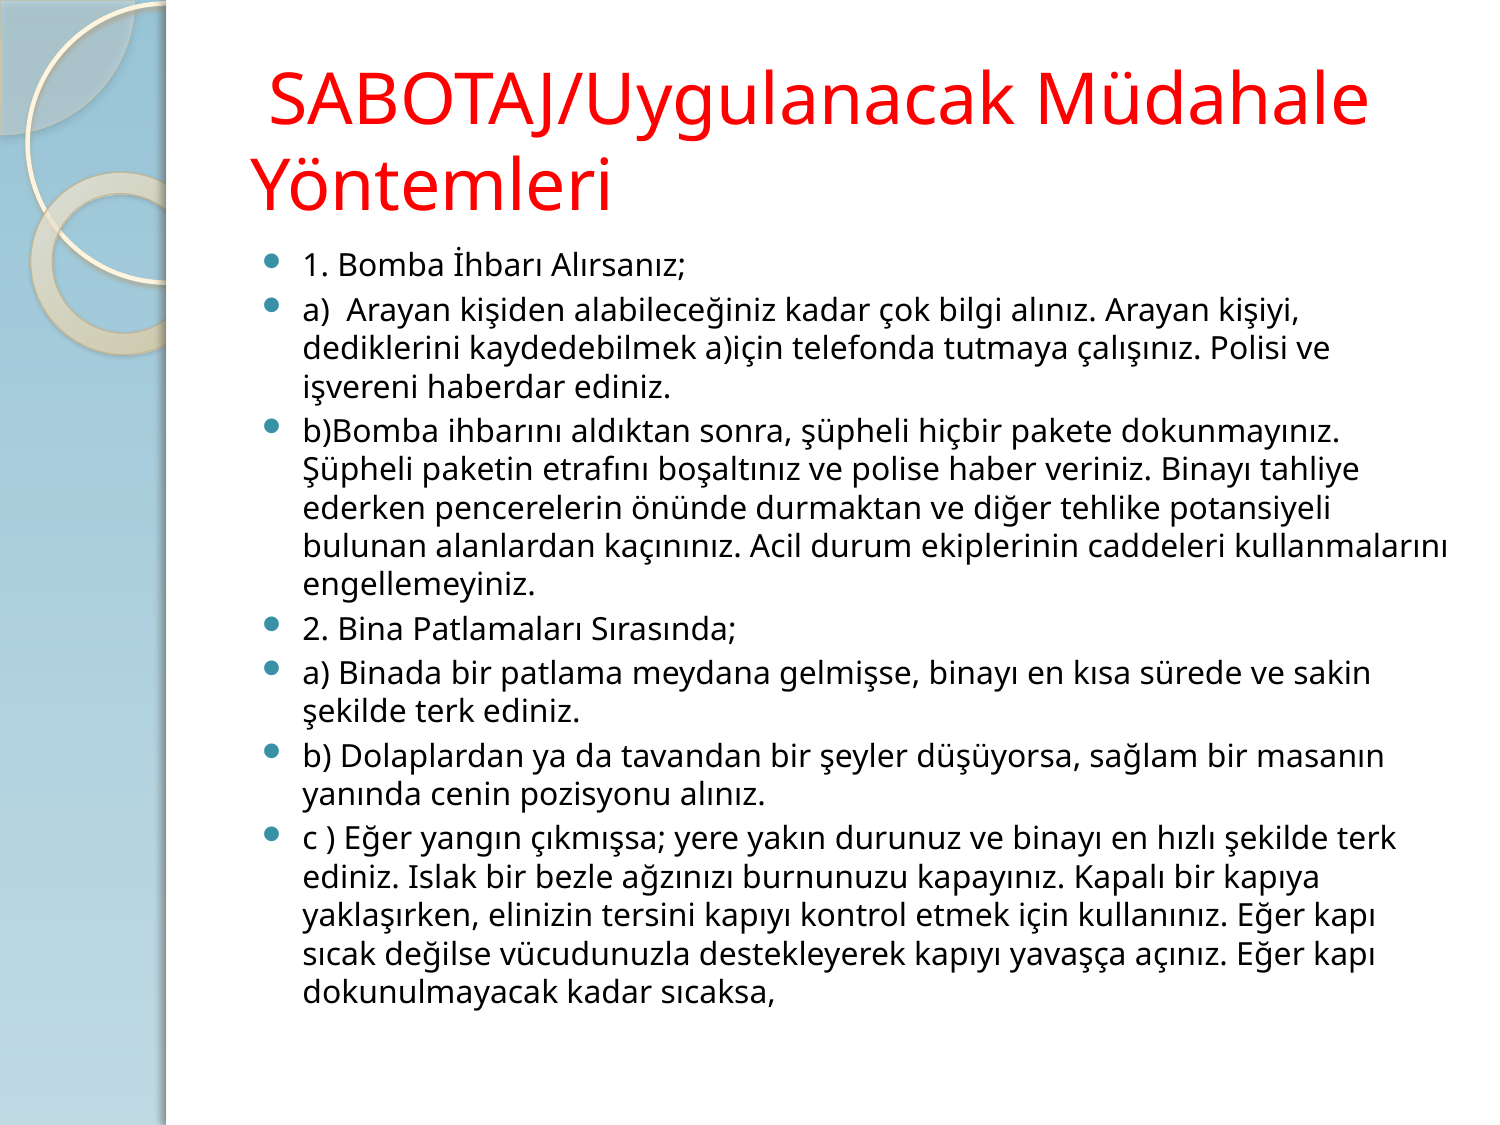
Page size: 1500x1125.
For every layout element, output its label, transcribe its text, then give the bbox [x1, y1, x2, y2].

list 1. Bomba İhbarı Alırsanız; a) Arayan kişiden alabileceğiniz kadar çok bilgi alınız. Arayan kişiyi, dediklerini kaydedebilmek a)için telefonda tutmaya çalışınız. Polisi ve işvereni haberdar ediniz. b)Bomba ihbarını aldıktan sonra, şüpheli hiçbir pakete dokunmayınız. Şüpheli paketin etrafını boşaltınız ve polise haber veriniz. Binayı tahliye ederken pencerelerin önünde durmaktan ve diğer tehlike potansiyeli bulunan alanlardan kaçınınız. Acil durum ekiplerinin caddeleri kullanmalarını engellemeyiniz. 2. Bina Patlamaları Sırasında; a) Binada bir patlama meydana gelmişse, binayı en kısa sürede ve sakin şekilde terk ediniz. b) Dolaplardan ya da tavandan bir şeyler düşüyorsa, sağlam bir masanın yanında cenin pozisyonu alınız. c ) Eğer yangın çıkmışsa; yere yakın durunuz ve binayı en hızlı şekilde terk ediniz. Islak bir bezle ağzınızı burnunuzu kapayınız. Kapalı bir kapıya yaklaşırken, elinizin tersini kapıyı kontrol etmek için kullanınız. Eğer kapı sıcak değilse vücudunuzla destekleyerek kapıyı yavaşça açınız. Eğer kapı dokunulmayacak kadar sıcaksa, [235, 237, 1466, 1025]
title SABOTAJ/Uygulanacak Müdahale Yöntemleri [235, 45, 1466, 233]
